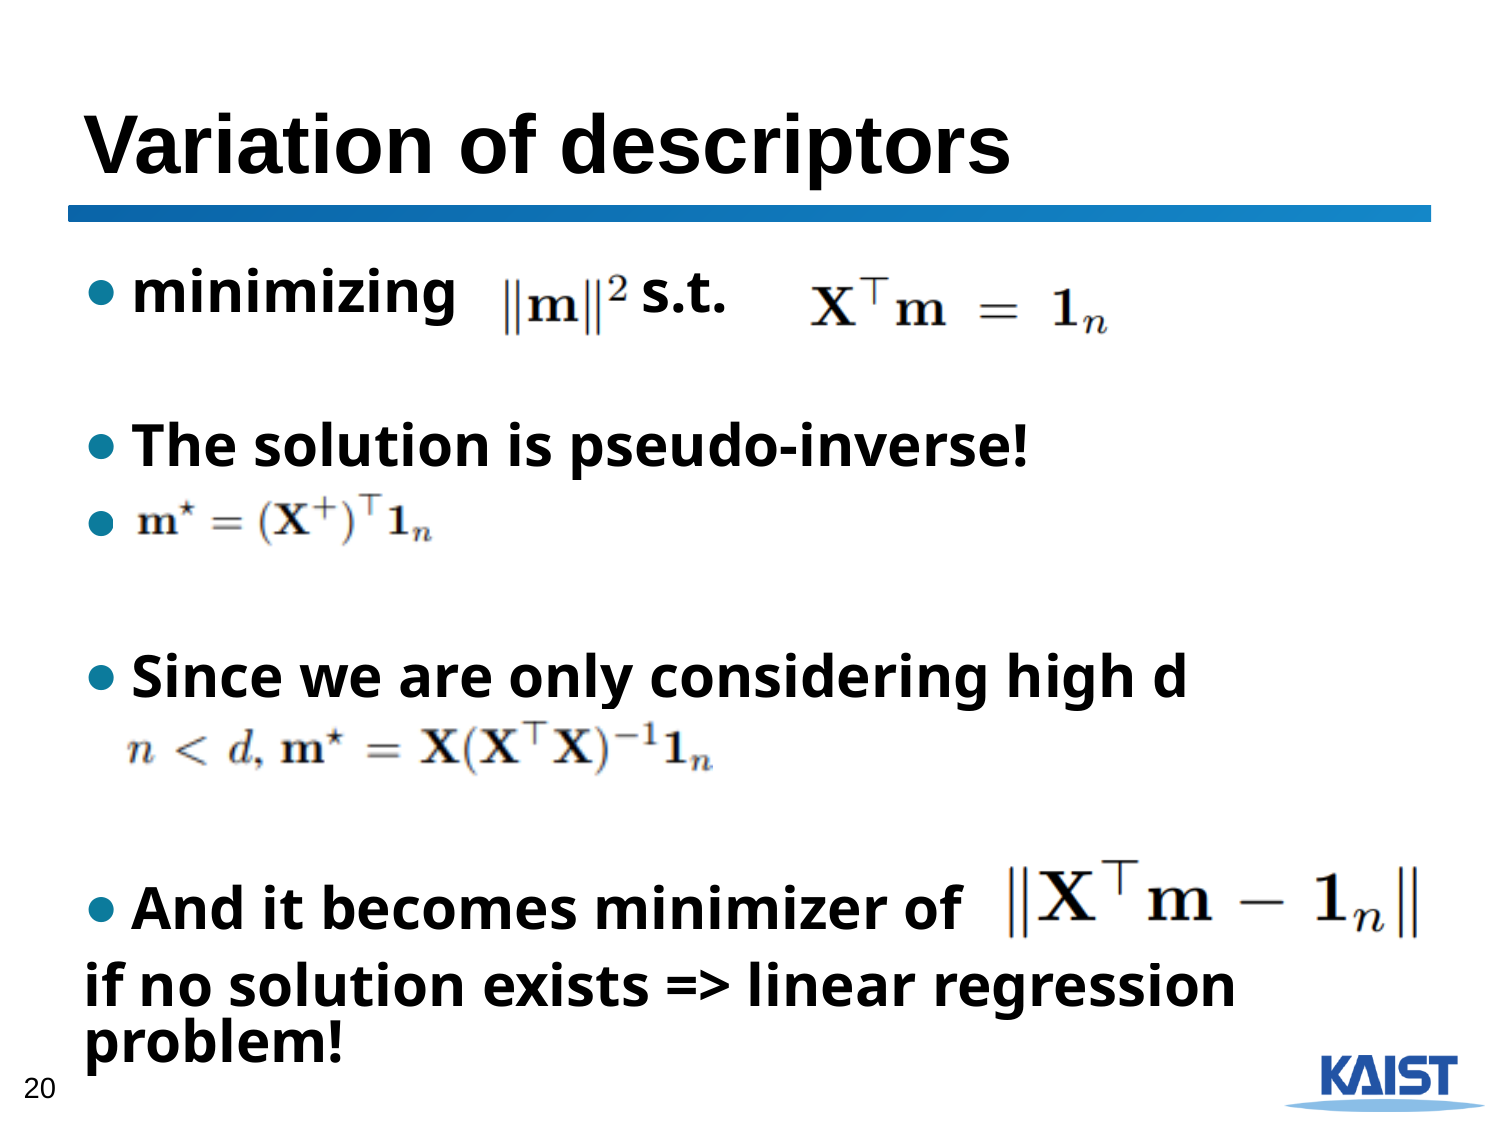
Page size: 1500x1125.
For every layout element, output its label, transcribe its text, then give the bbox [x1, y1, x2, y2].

list minimizing s.t. The solution is pseudo-inverse! sol Since we are only considering high d And it becomes minimizer of if no solution exists => linear regression problem! [68, 260, 1434, 1092]
picture [113, 470, 437, 563]
picture [981, 850, 1428, 963]
title Variation of descriptors [68, 48, 1428, 198]
picture [791, 262, 1118, 354]
picture [113, 709, 713, 779]
picture [470, 260, 631, 346]
picture [1284, 1055, 1485, 1112]
